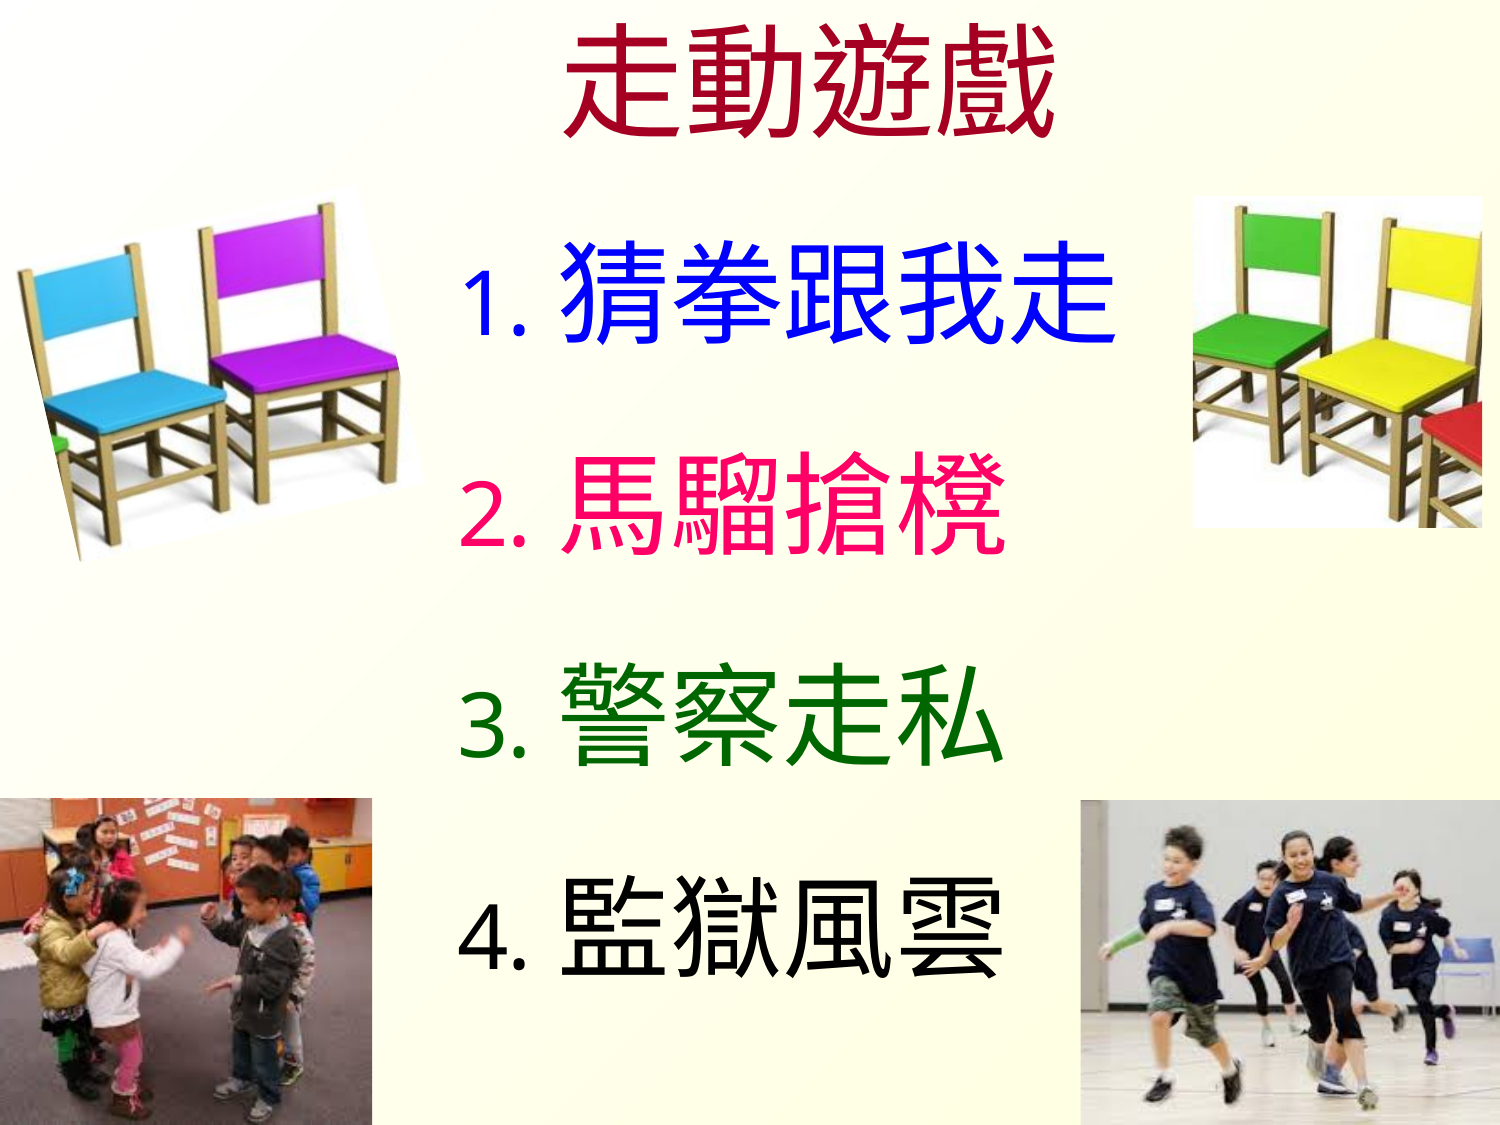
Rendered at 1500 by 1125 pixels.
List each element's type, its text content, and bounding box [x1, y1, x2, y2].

picture [1192, 196, 1483, 528]
picture [1080, 799, 1500, 1125]
picture [11, 184, 426, 563]
picture [0, 798, 373, 1125]
list 猜拳跟我走 馬騮搶櫈 警察走私 監獄風雲 [442, 160, 1209, 1125]
title 走動遊戲 [123, 31, 1495, 126]
